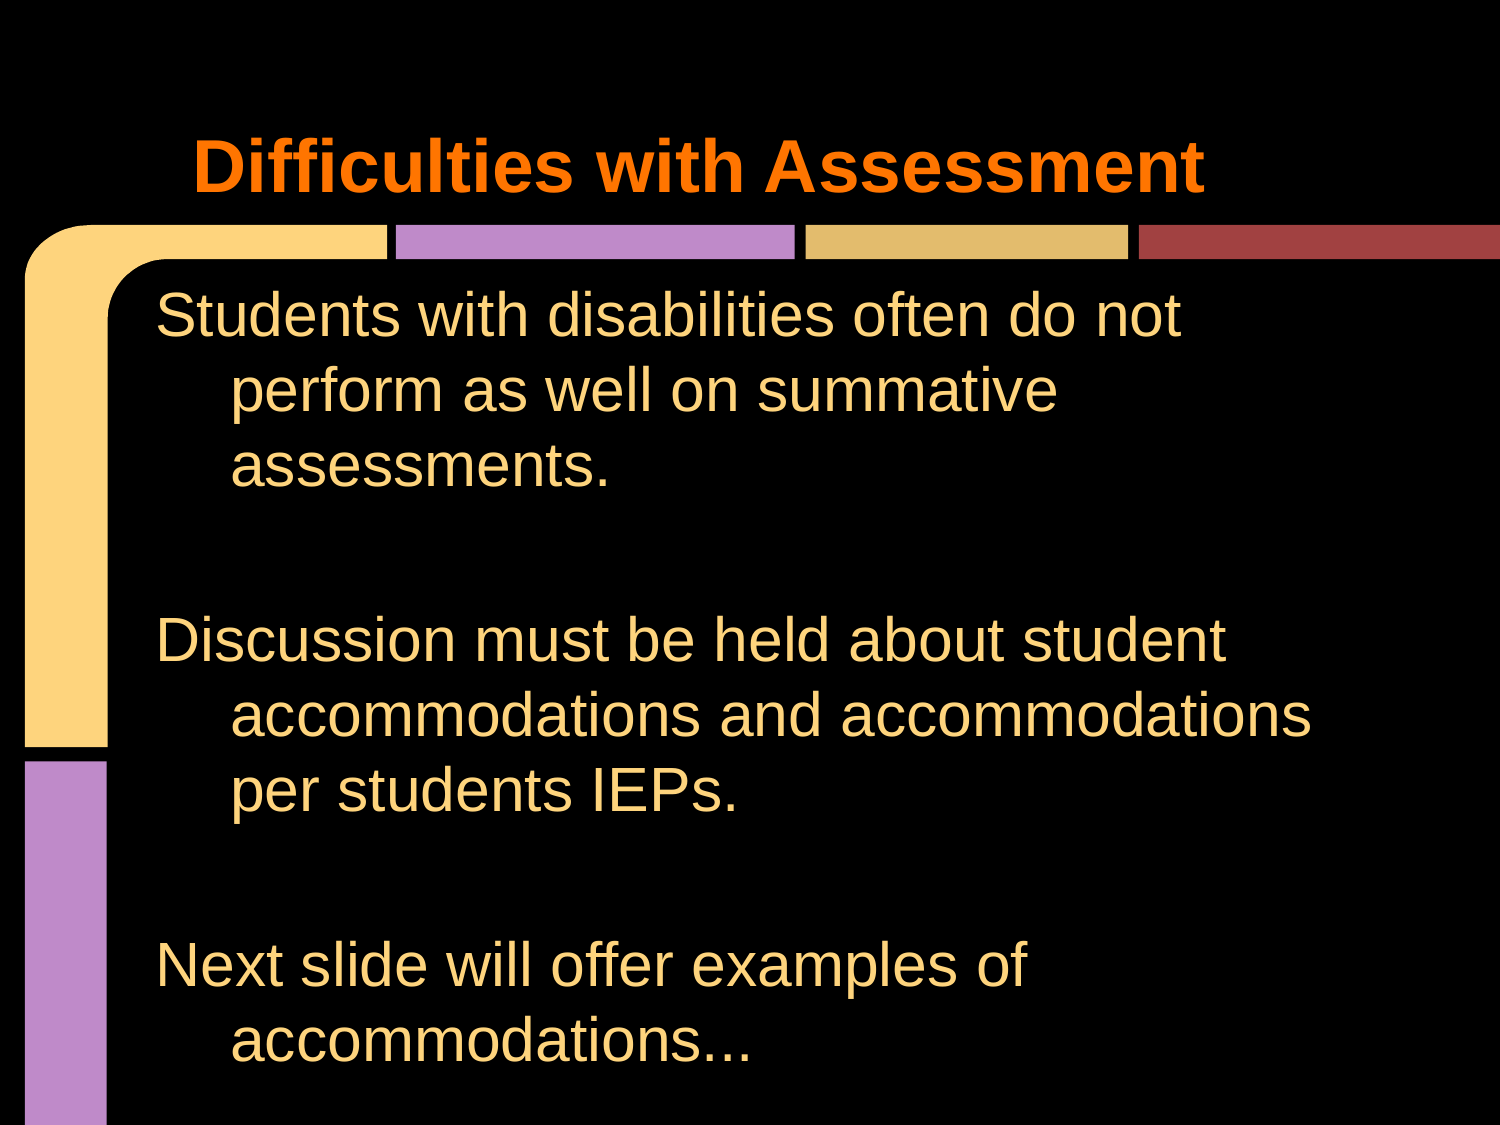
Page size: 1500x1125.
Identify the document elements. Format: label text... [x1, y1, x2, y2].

list Students with disabilities often do not perform as well on summative assessments. Discussion must be held about student accommodations and accommodations per students IEPs. Next slide will offer examples of accommodations... [140, 259, 1425, 1078]
title Difficulties with Assessment [140, 35, 1425, 223]
